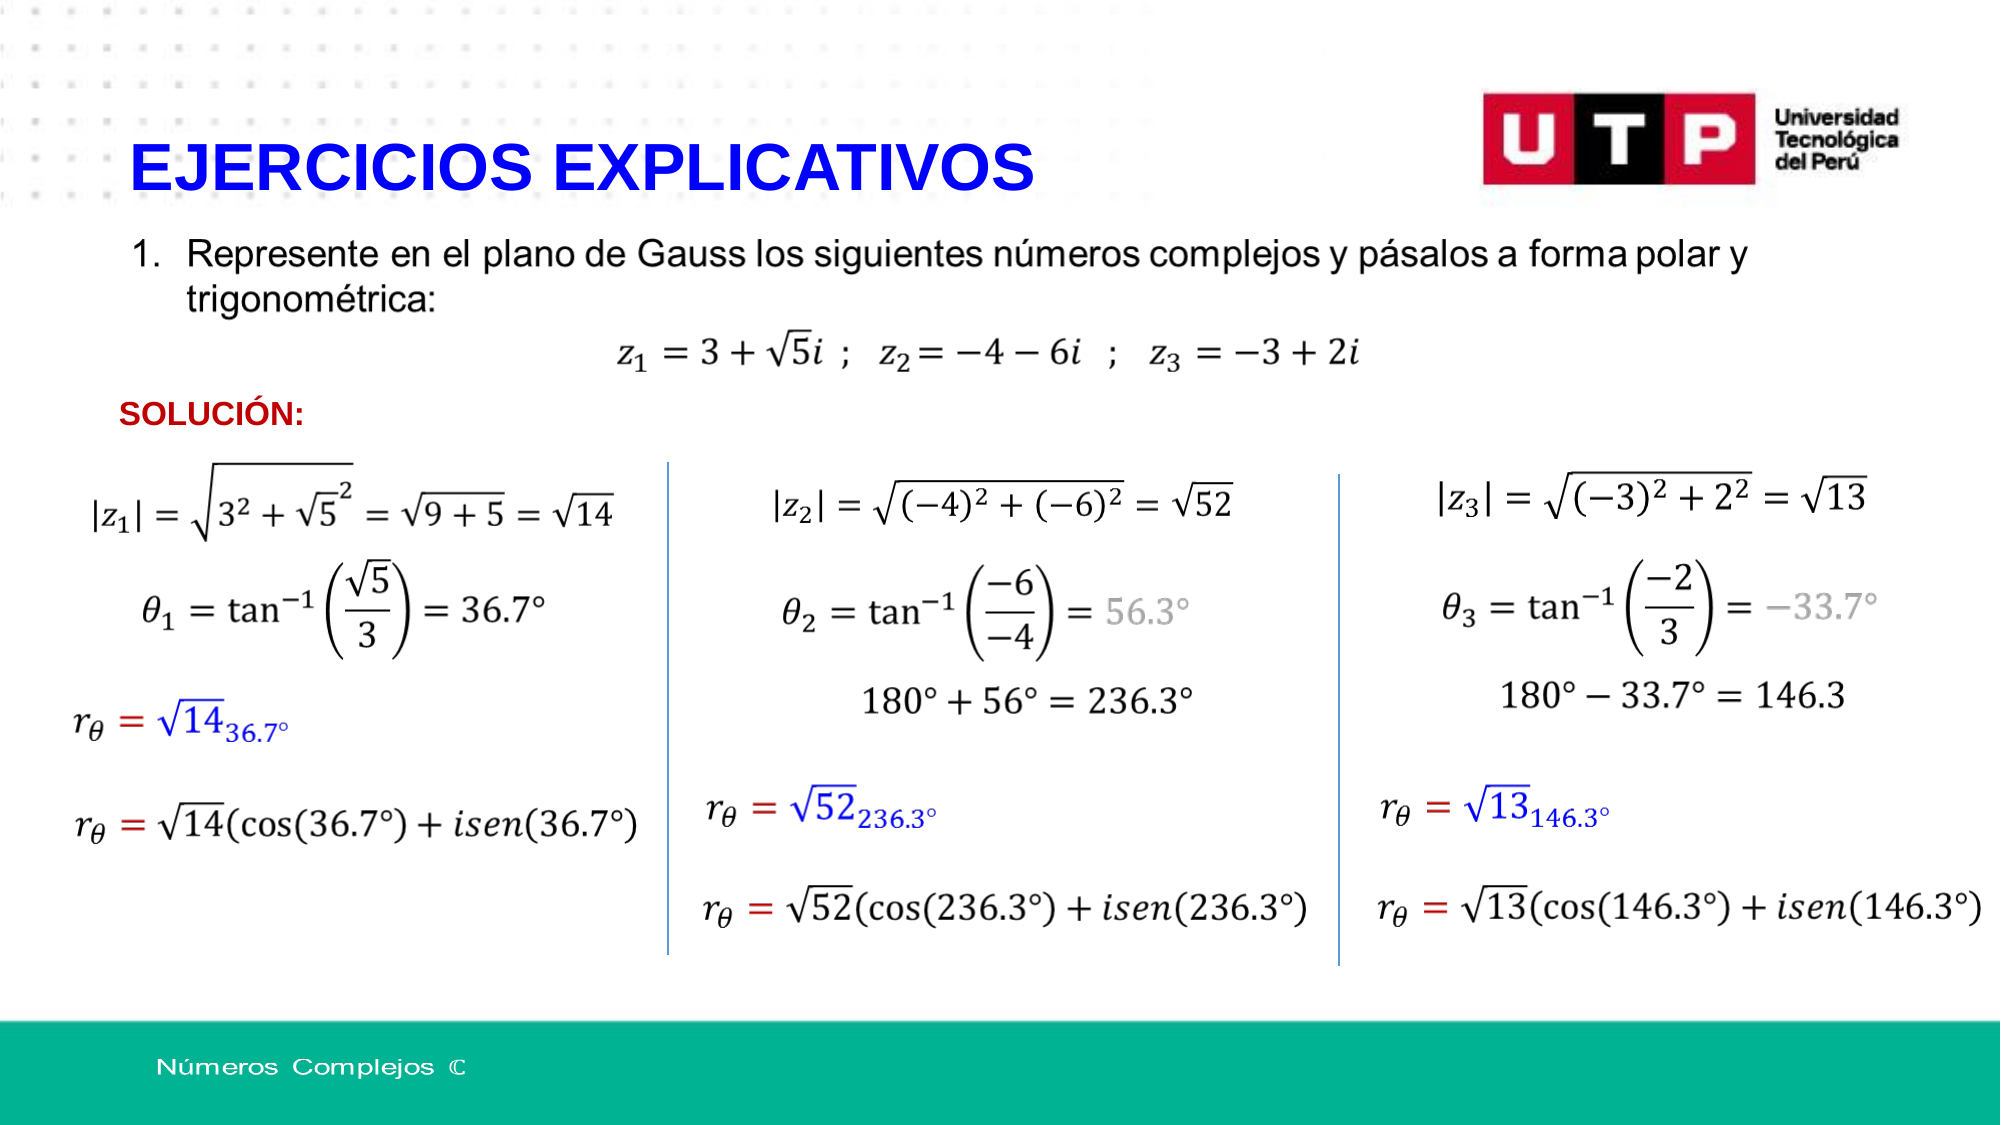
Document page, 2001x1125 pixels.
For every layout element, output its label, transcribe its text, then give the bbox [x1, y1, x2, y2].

text_box [52, 683, 310, 749]
picture [0, 1010, 2000, 1125]
text_box [679, 868, 1331, 936]
text_box [82, 454, 622, 543]
text_box [685, 768, 959, 836]
text_box [52, 786, 662, 853]
picture [0, 0, 2000, 212]
text_box [1428, 463, 1874, 519]
text_box SOLUCIÓN: [103, 384, 324, 440]
text_box [764, 472, 1241, 525]
text_box [759, 552, 1220, 670]
text_box [1354, 868, 2000, 936]
text_box [1477, 663, 1868, 725]
text_box EJERCICIOS EXPLICATIVOS [115, 116, 1359, 211]
text_box [119, 544, 576, 668]
text_box [838, 669, 1214, 731]
text_box [1359, 768, 1631, 835]
list [136, 1046, 1862, 1092]
text_box [0, 212, 2000, 1010]
text_box [1418, 547, 1908, 665]
text_box [115, 223, 1862, 433]
